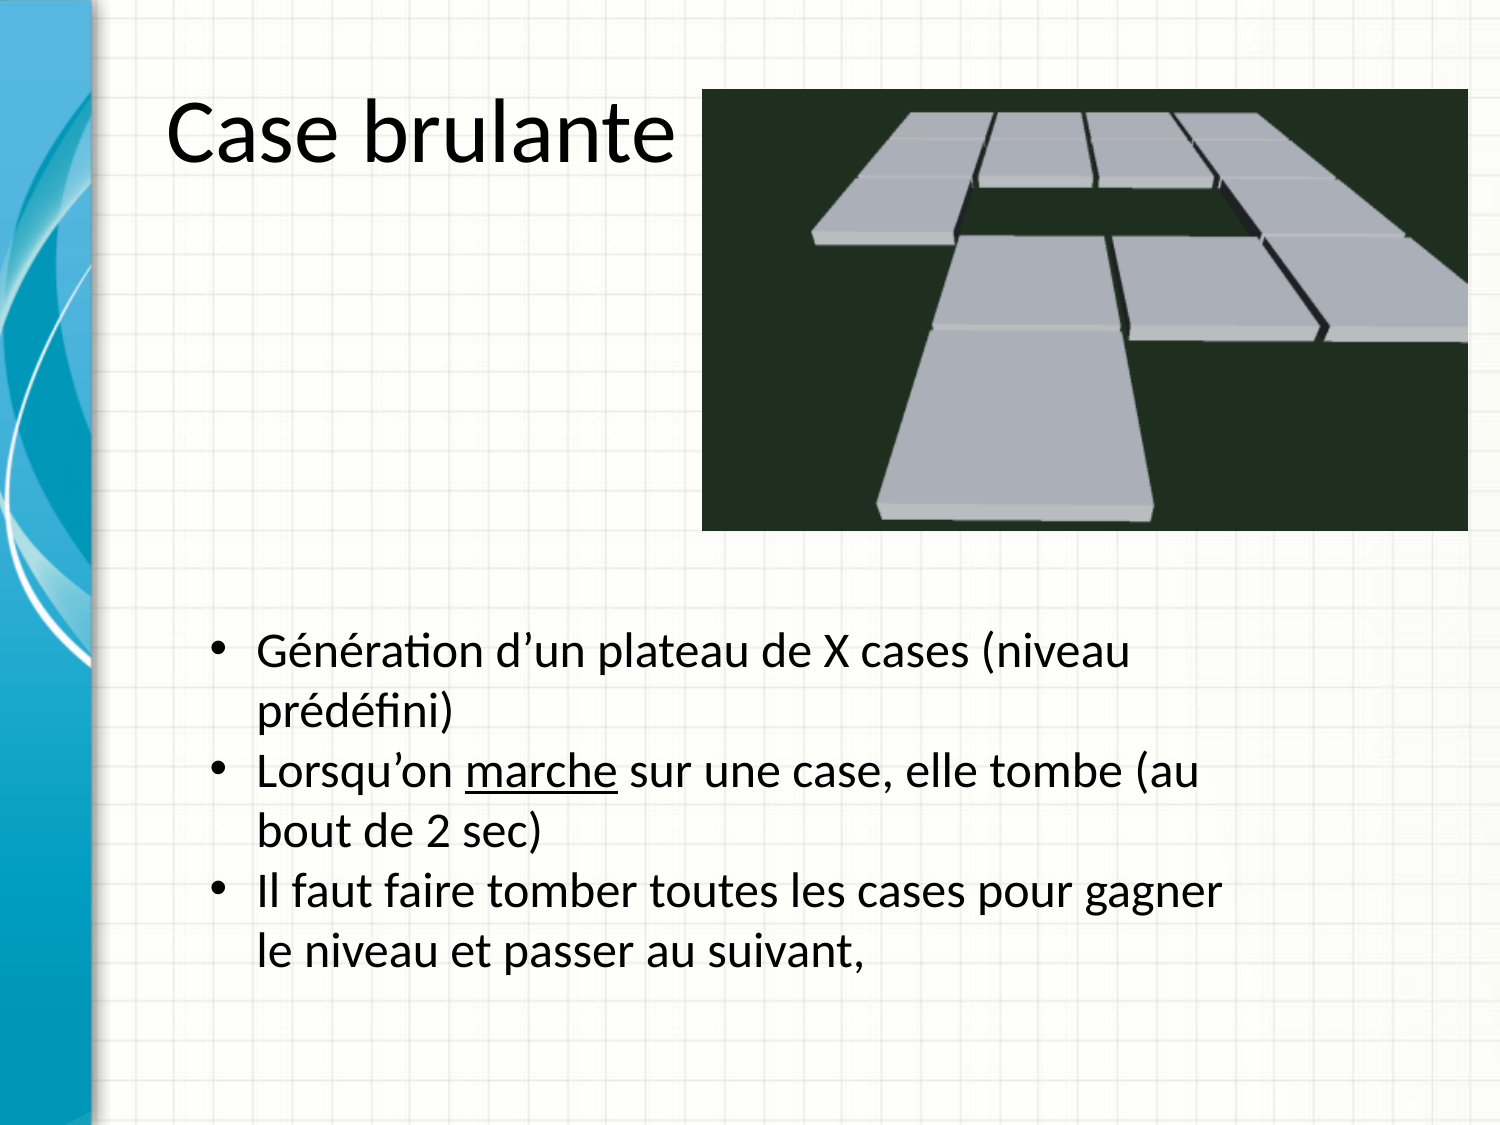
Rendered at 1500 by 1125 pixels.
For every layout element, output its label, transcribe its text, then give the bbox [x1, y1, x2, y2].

picture [0, 0, 1500, 1125]
text_box Génération d’un plateau de X cases (niveau prédéfini) Lorsqu’on marche sur une case, elle tombe (au bout de 2 sec) Il faut faire tomber toutes les cases pour gagner le niveau et passer au suivant, [194, 609, 1243, 1125]
title Case brulante [151, 54, 943, 197]
